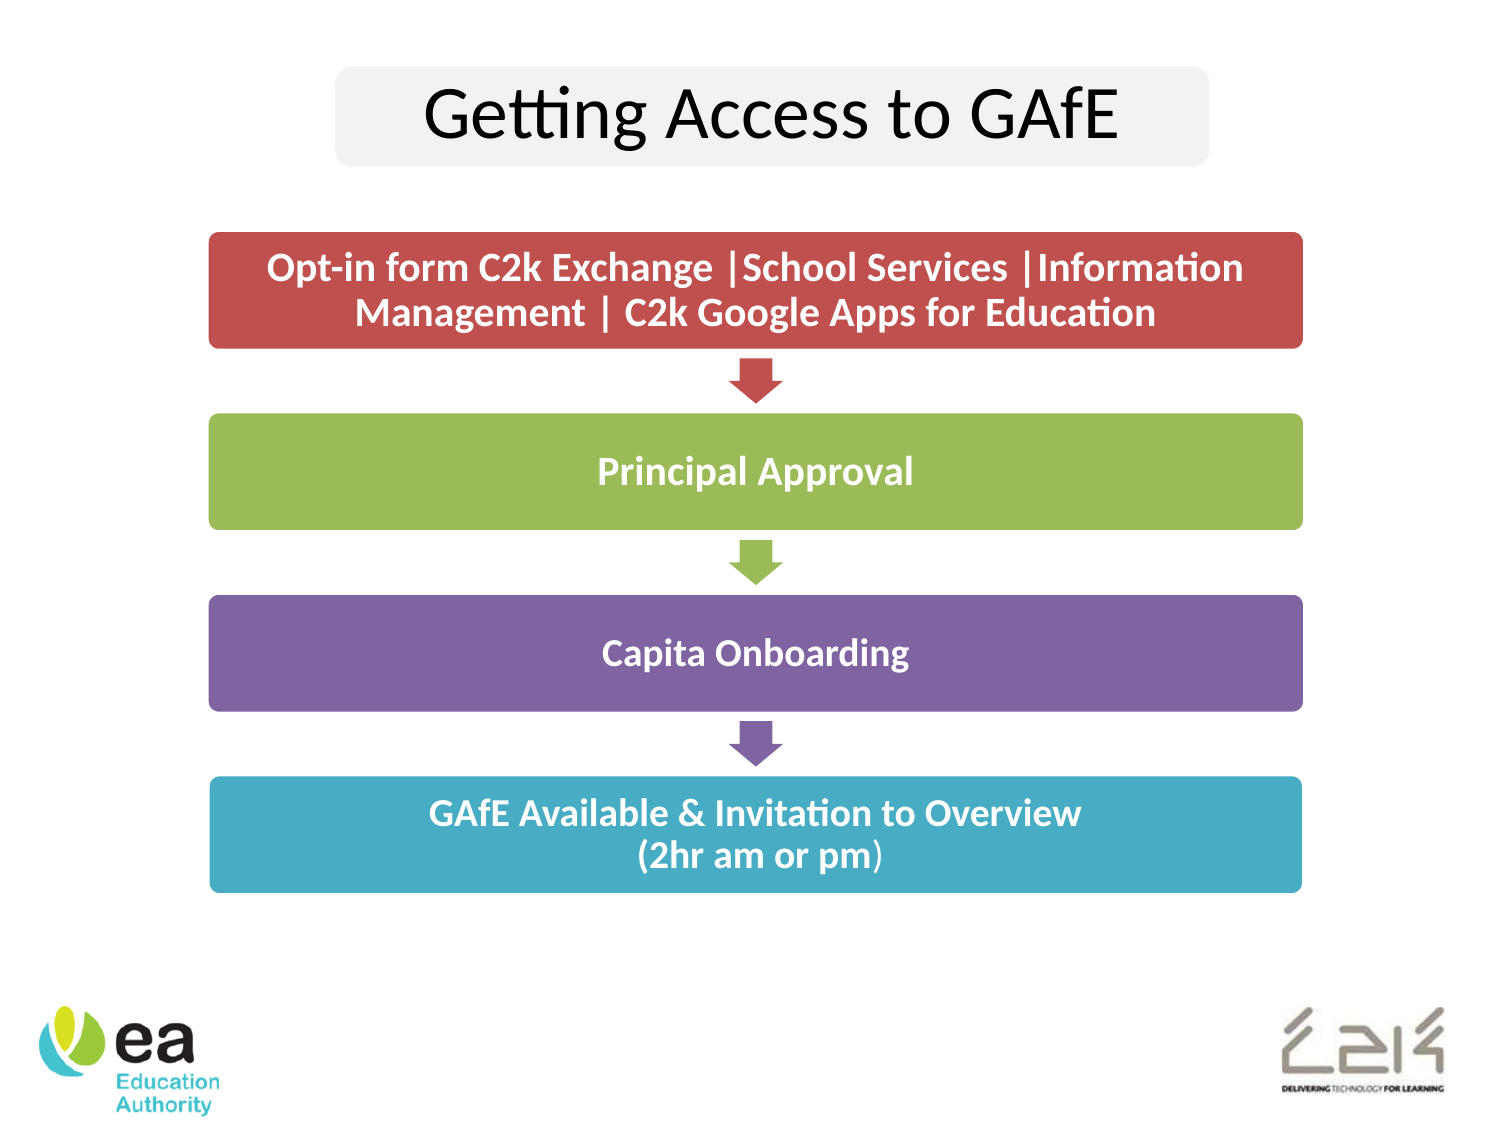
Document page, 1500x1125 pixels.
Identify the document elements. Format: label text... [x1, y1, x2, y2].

picture [1281, 1007, 1445, 1095]
text_box Getting Access to GAfE [335, 66, 1210, 167]
picture [39, 1006, 219, 1120]
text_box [206, 229, 1306, 896]
